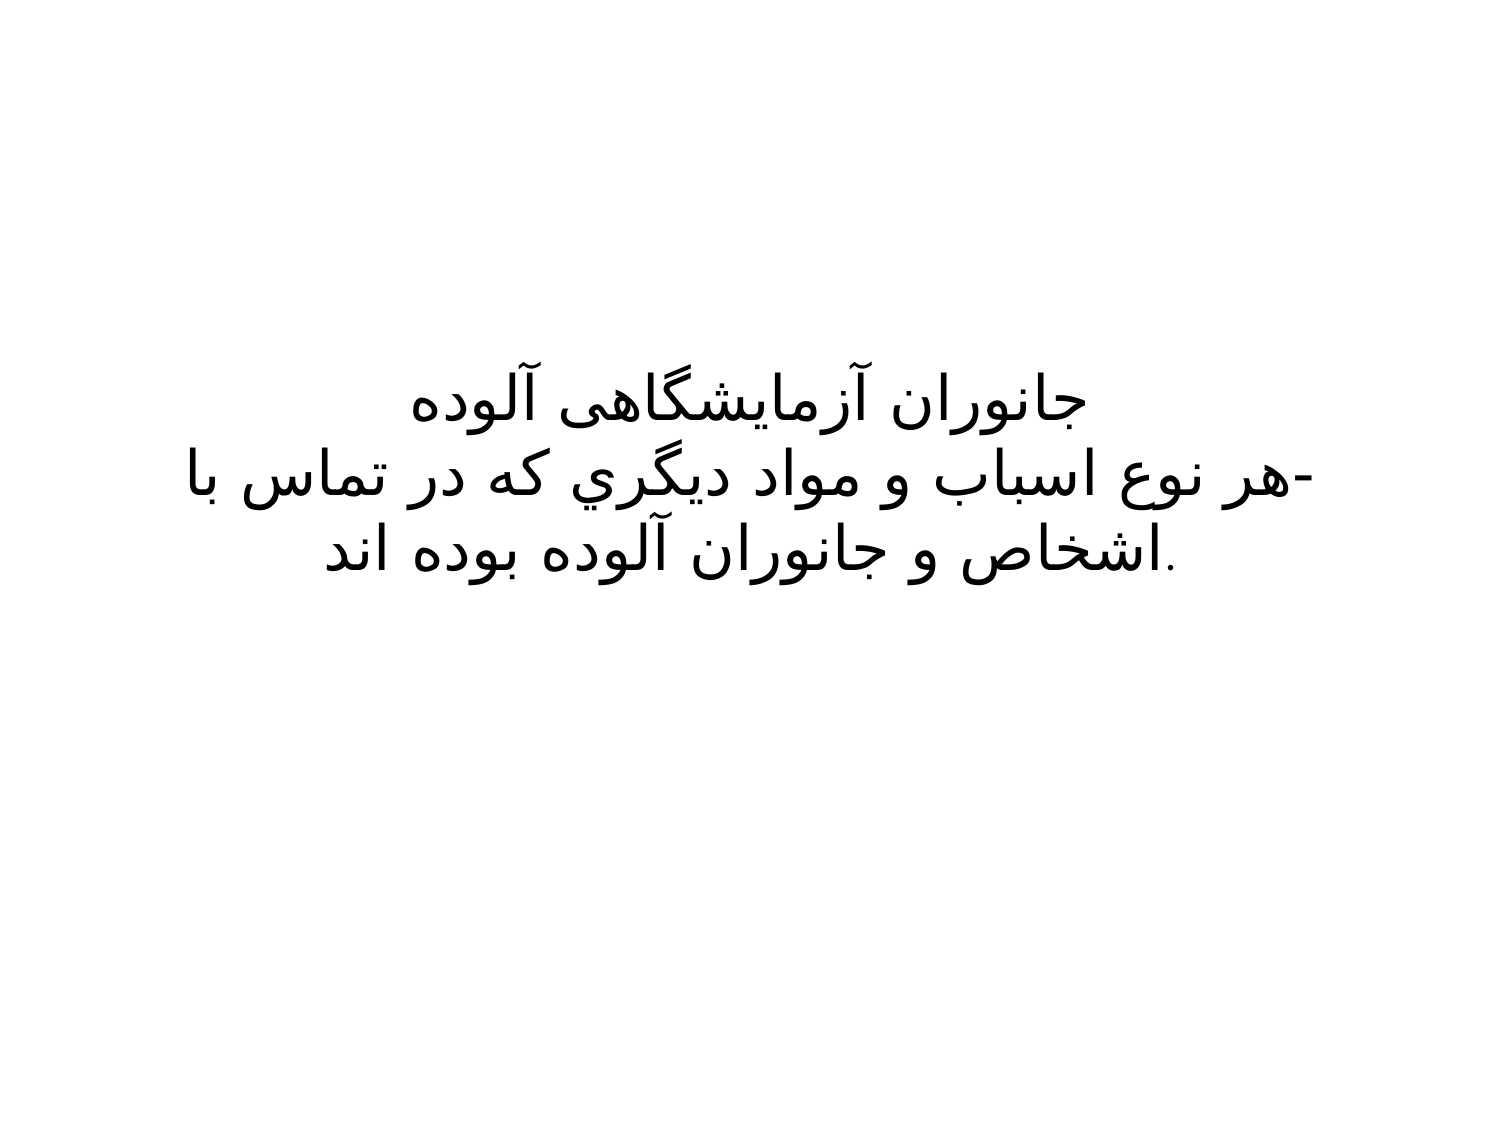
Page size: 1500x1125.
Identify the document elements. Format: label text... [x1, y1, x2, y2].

title جانوران آزمایشگاهی آلوده -هر نوع اسباب و مواد دیگري که در تماس با اشخاص و جانوران آلوده بوده اند. [112, 349, 1388, 591]
